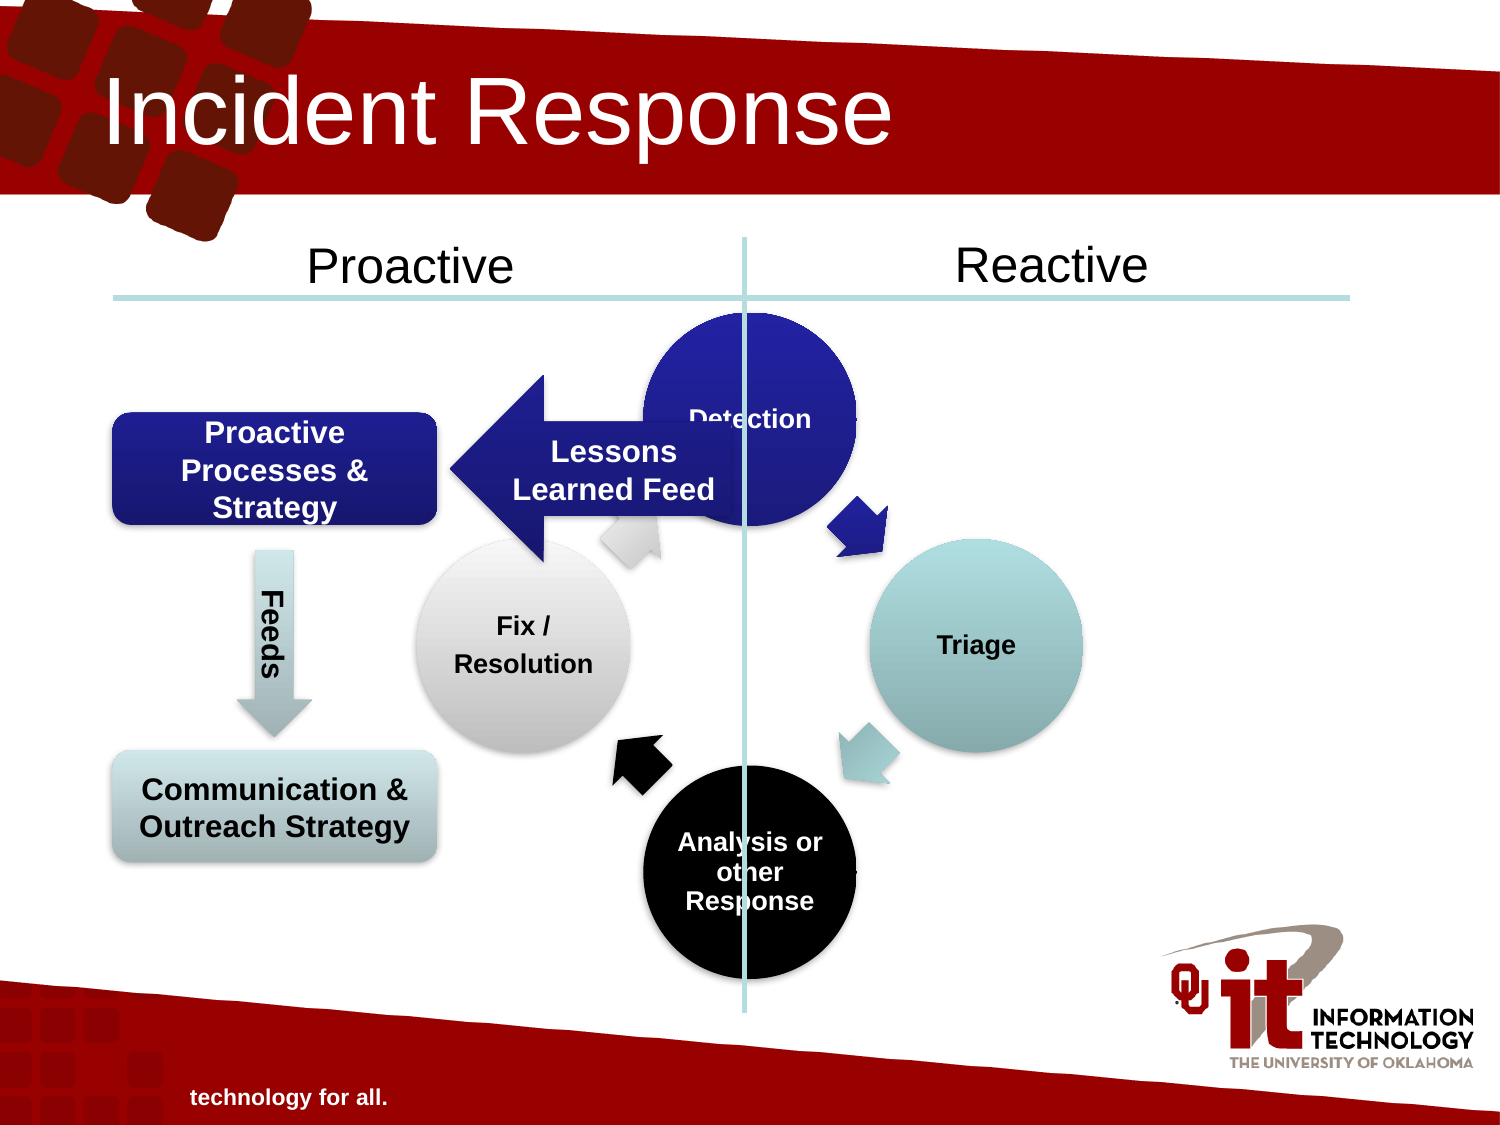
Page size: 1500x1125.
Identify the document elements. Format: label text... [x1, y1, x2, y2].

title Incident Response [86, 11, 1437, 200]
picture [0, 0, 1500, 1125]
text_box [112, 224, 1351, 1013]
footer technology for all. [174, 1074, 651, 1125]
